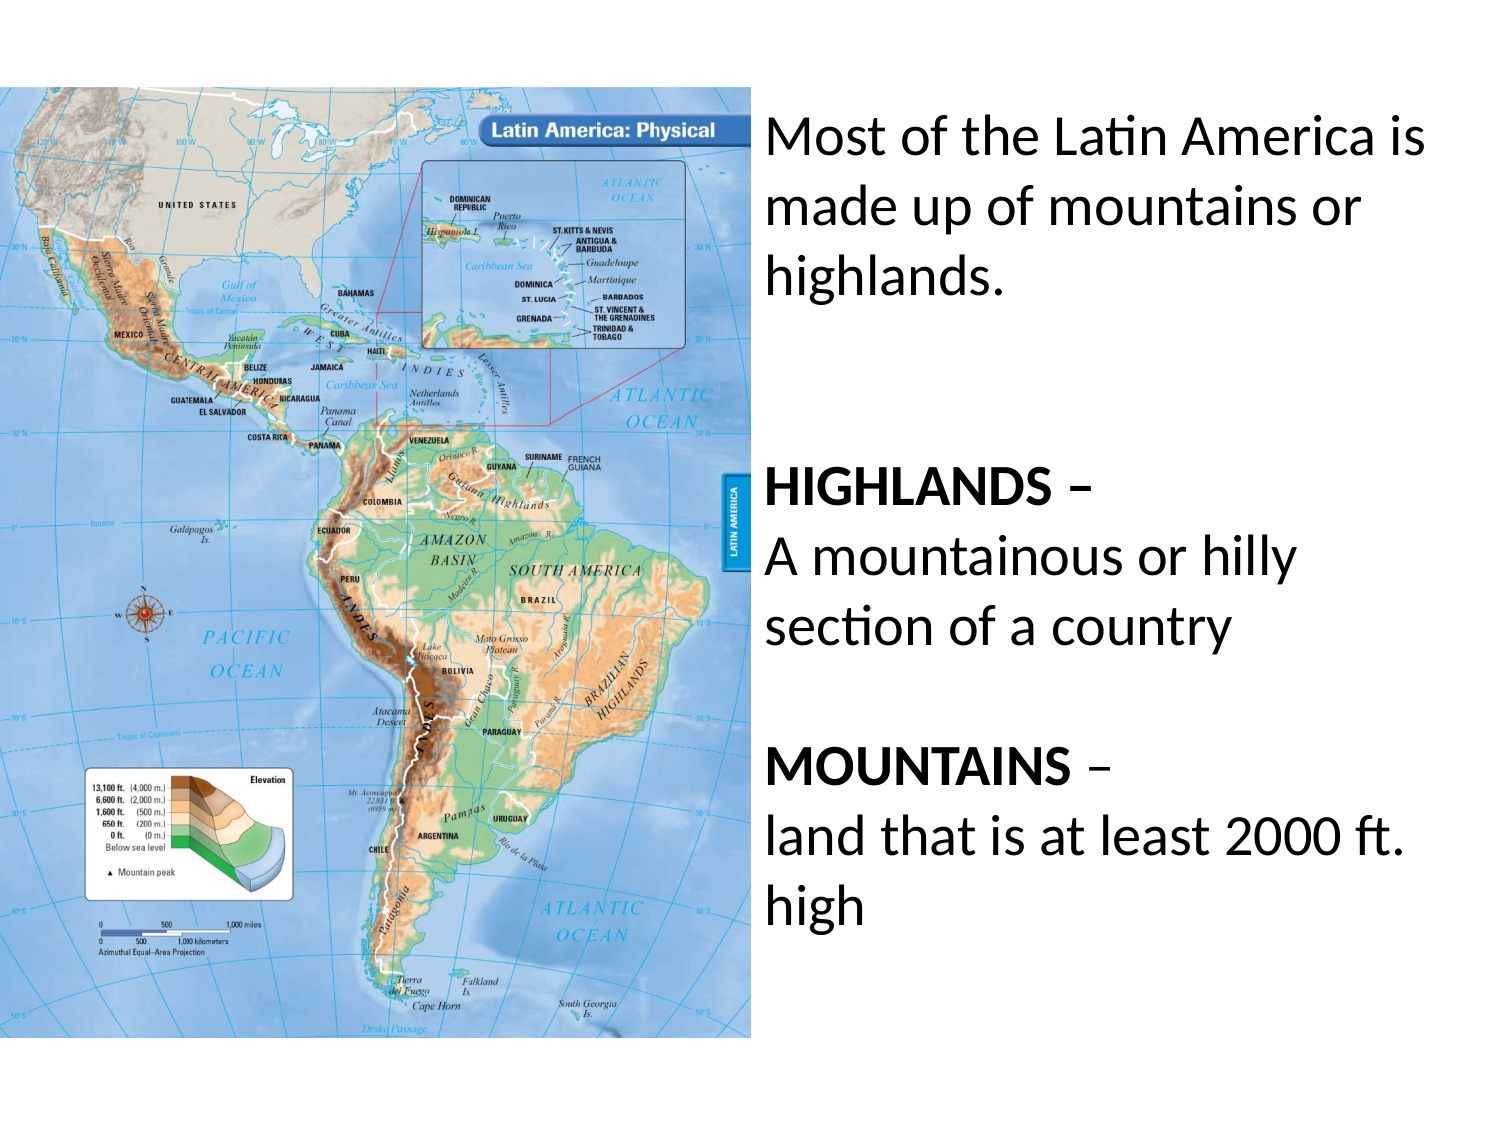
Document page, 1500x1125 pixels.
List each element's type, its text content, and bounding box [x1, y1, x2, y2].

picture [730, 531, 737, 556]
picture [0, 87, 751, 1038]
picture [730, 487, 737, 528]
text_box Most of the Latin America is made up of mountains or highlands. HIGHLANDS – A mountainous or hilly section of a country MOUNTAINS – land that is at least 2000 ft. high [754, 90, 1463, 1015]
